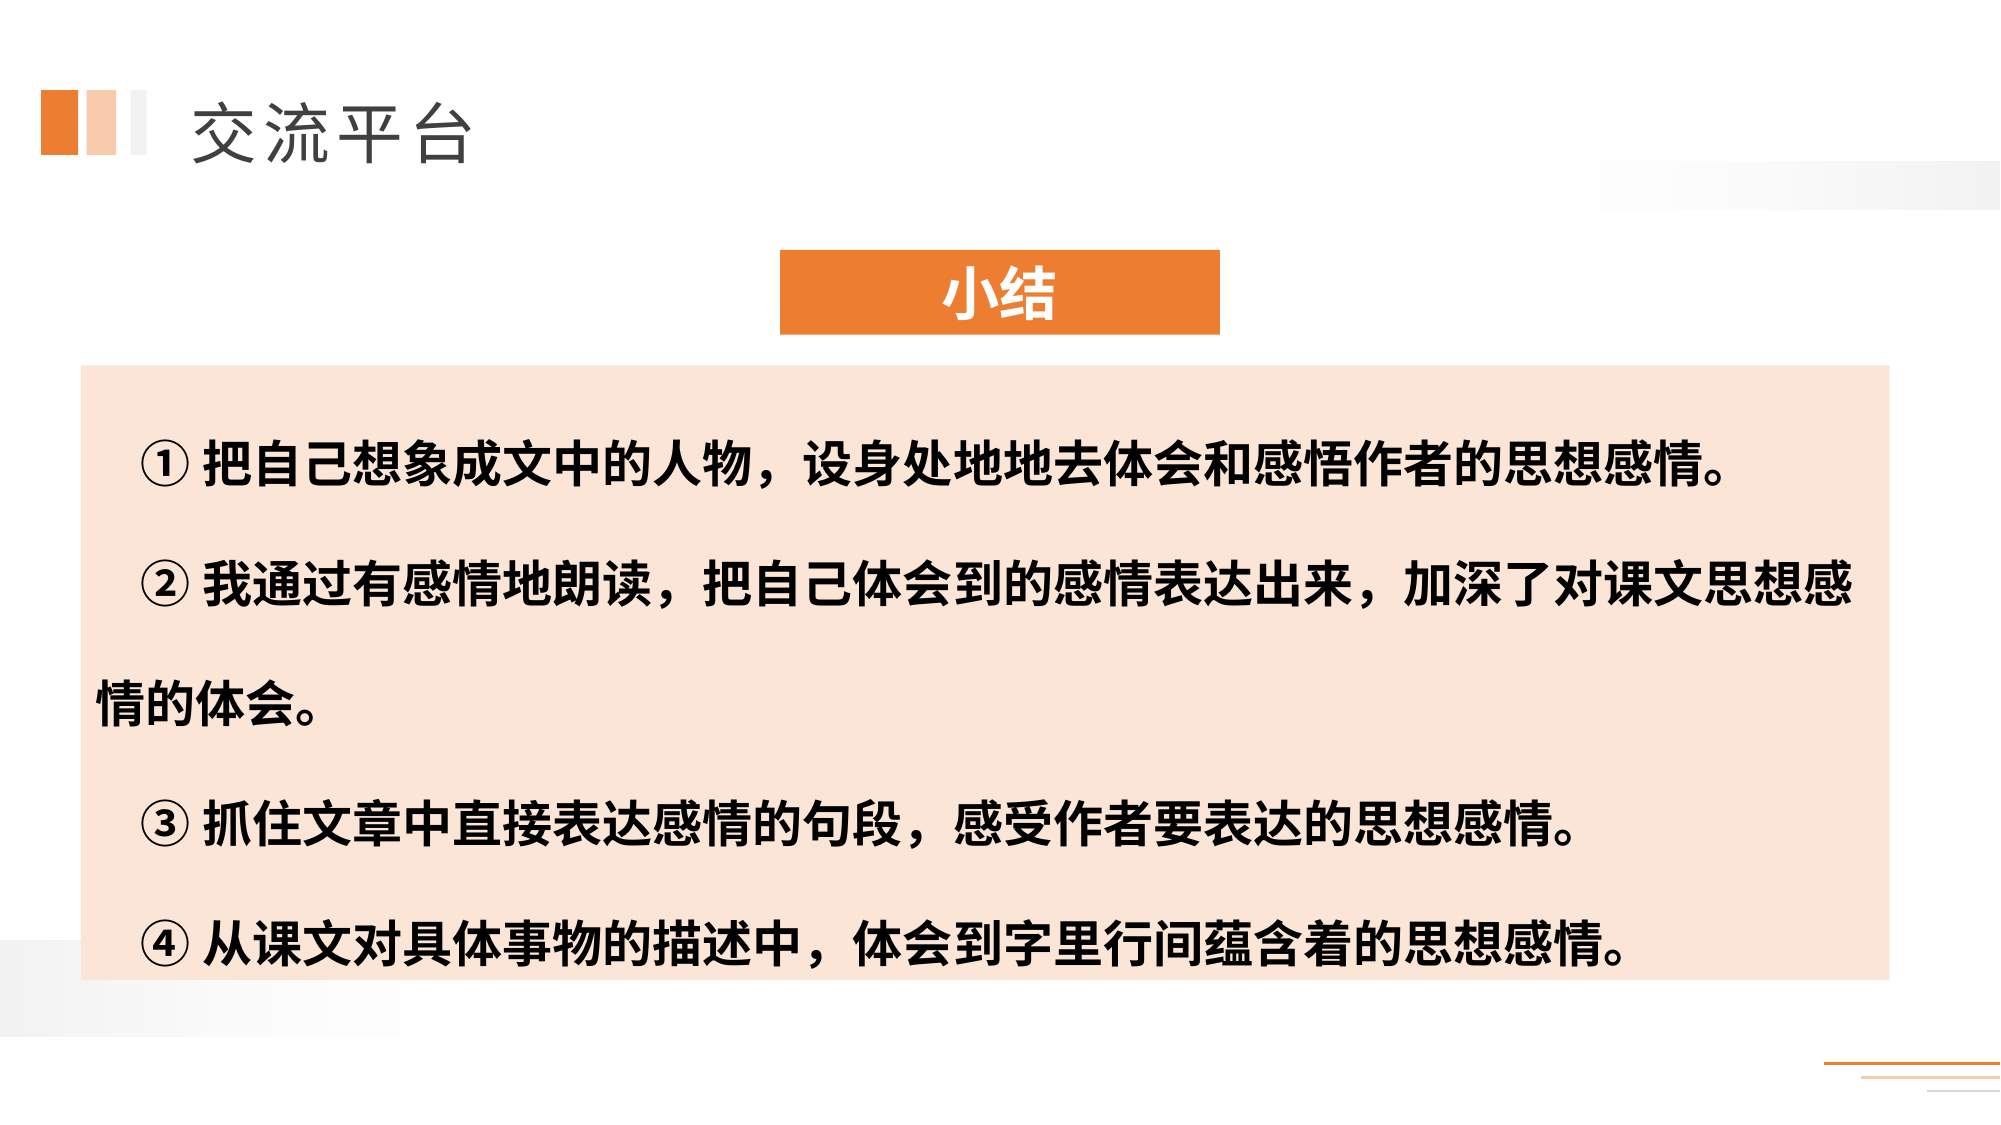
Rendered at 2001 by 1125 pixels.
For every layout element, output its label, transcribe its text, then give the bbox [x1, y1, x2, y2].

text_box ①把自己想象成文中的人物，设身处地地去体会和感悟作者的思想感情。 ②我通过有感情地朗读，把自己体会到的感情表达出来，加深了对课文思想感情的体会。 ③抓住文章中直接表达感情的句段，感受作者要表达的思想感情。 ④从课文对具体事物的描述中，体会到字里行间蕴含着的思想感情。 [80, 365, 1890, 981]
text_box 小结 [780, 249, 1220, 335]
